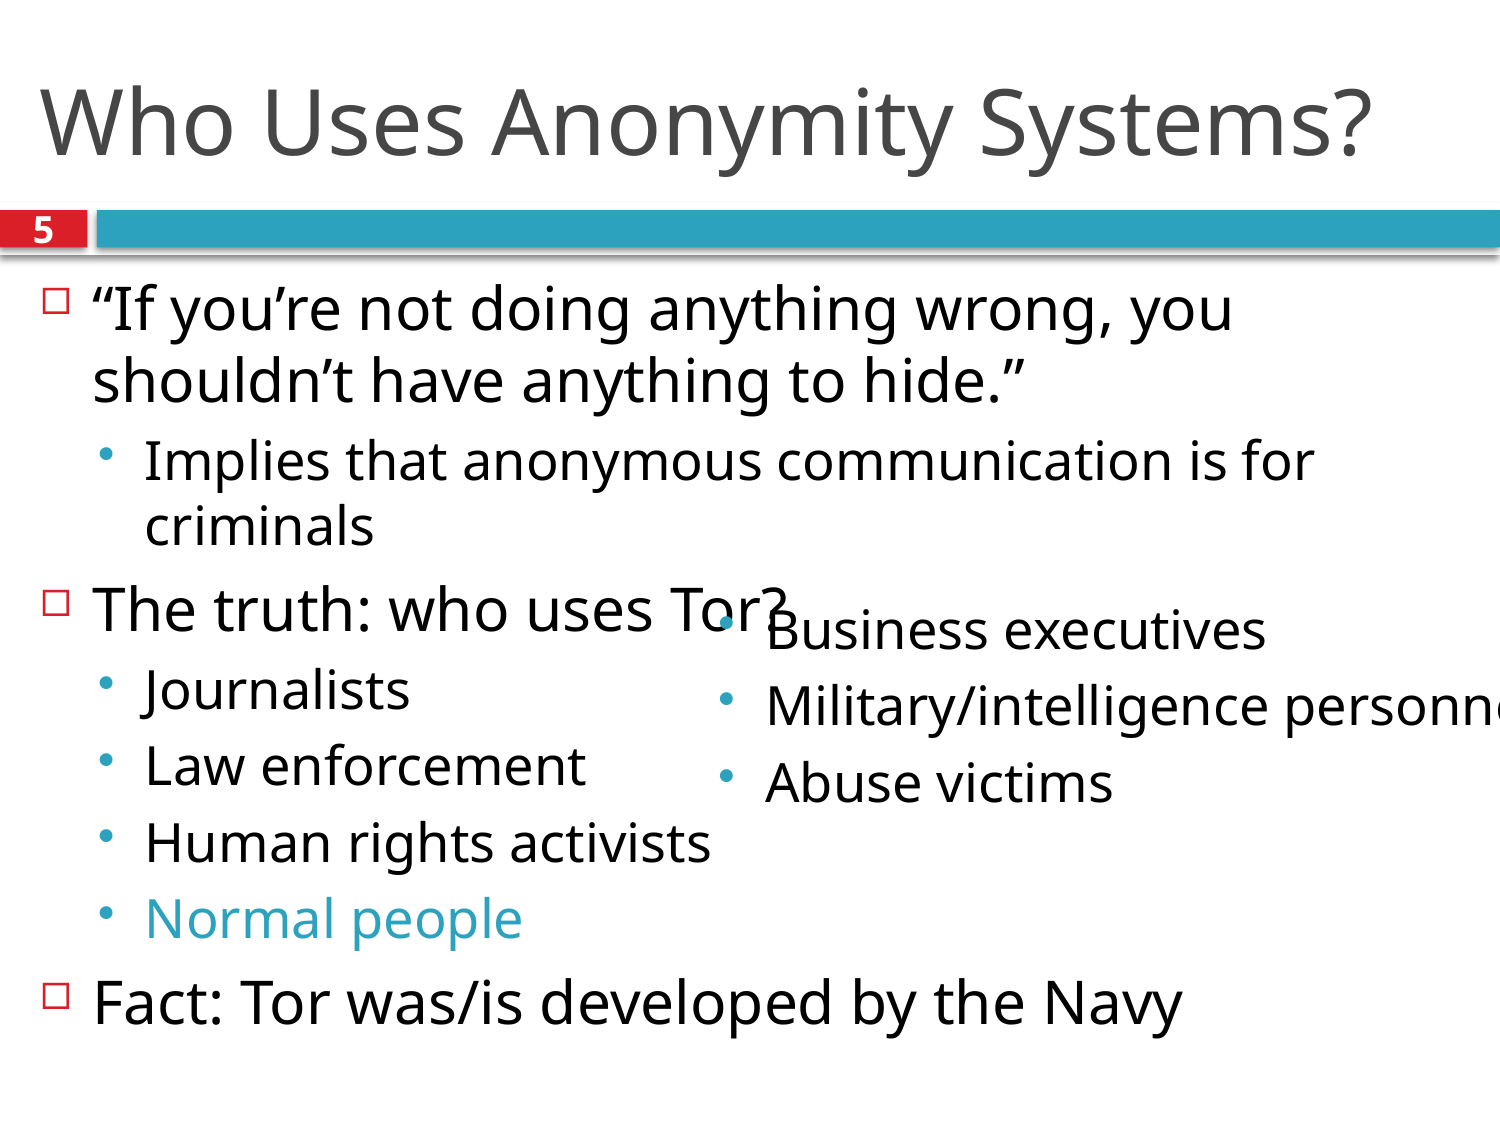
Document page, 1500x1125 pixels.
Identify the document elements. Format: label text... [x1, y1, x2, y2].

title Who Uses Anonymity Systems? [24, 37, 1475, 200]
slide_number 5 [0, 206, 88, 257]
list “If you’re not doing anything wrong, you shouldn’t have anything to hide.” Implies that anonymous communication is for criminals The truth: who uses Tor? Journalists Law enforcement Human rights activists Normal people Fact: Tor was/is developed by the Navy [24, 262, 1475, 1100]
text_box Business executives Military/intelligence personnel Abuse victims [645, 587, 1500, 876]
